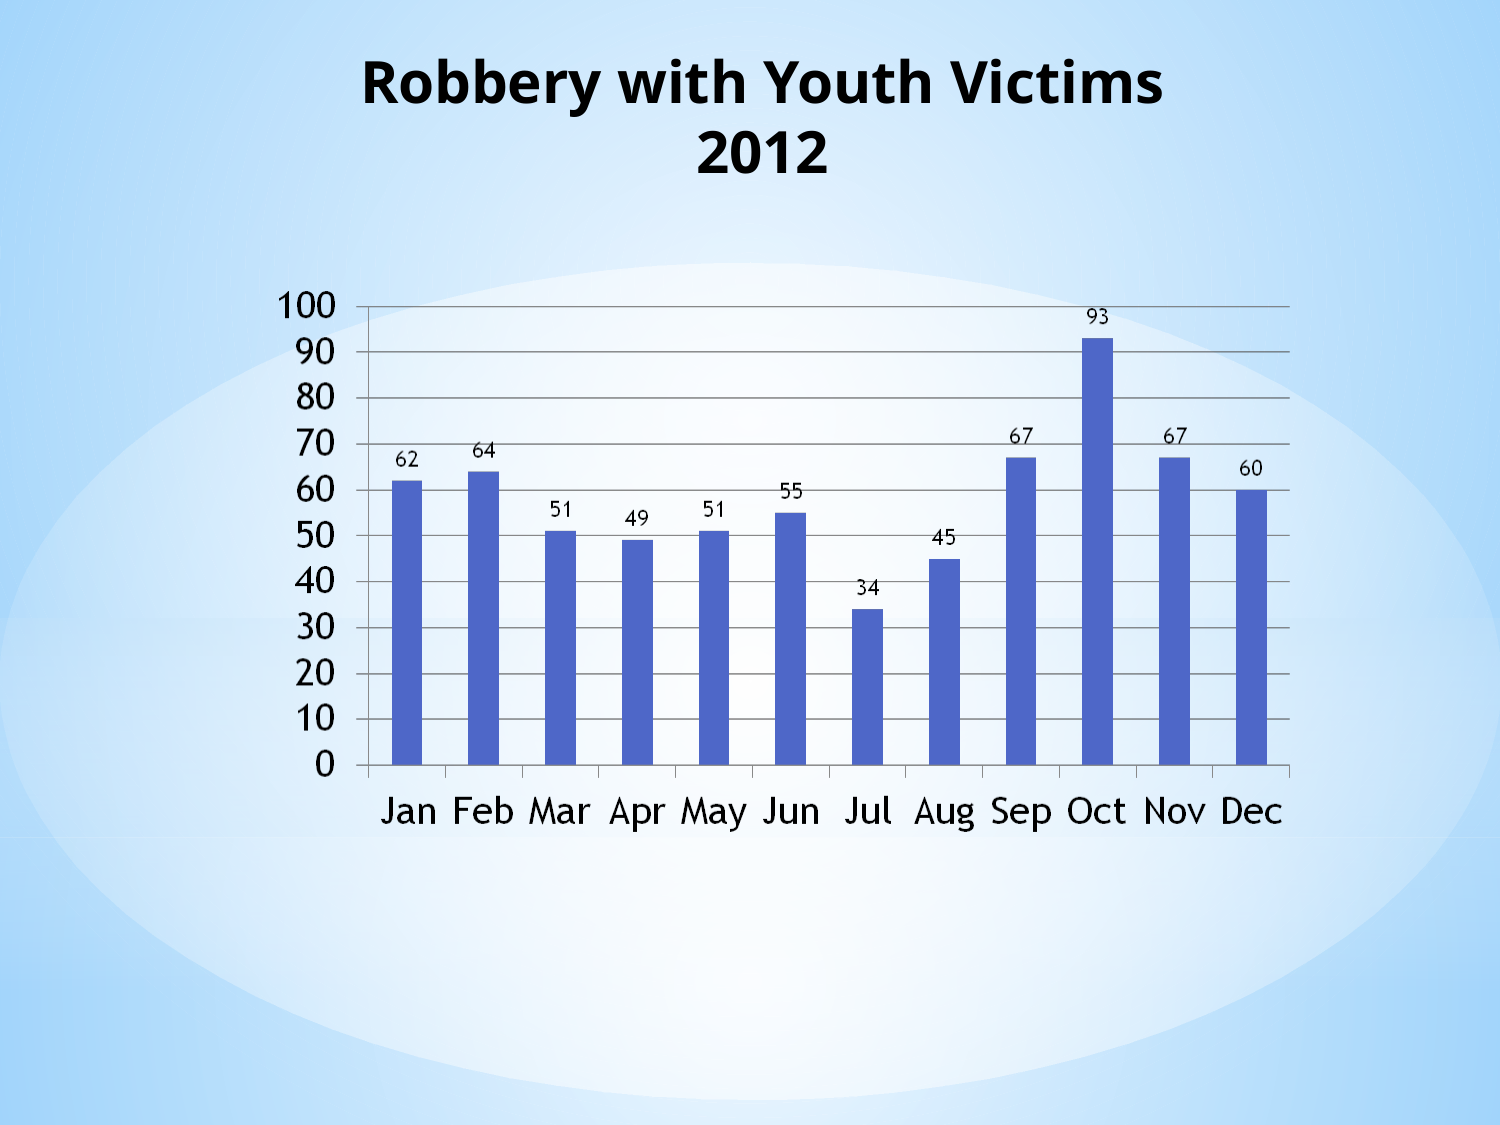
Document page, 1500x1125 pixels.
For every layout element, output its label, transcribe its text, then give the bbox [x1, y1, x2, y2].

title Robbery with Youth Victims 2012 [162, 37, 1363, 250]
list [253, 266, 1321, 854]
